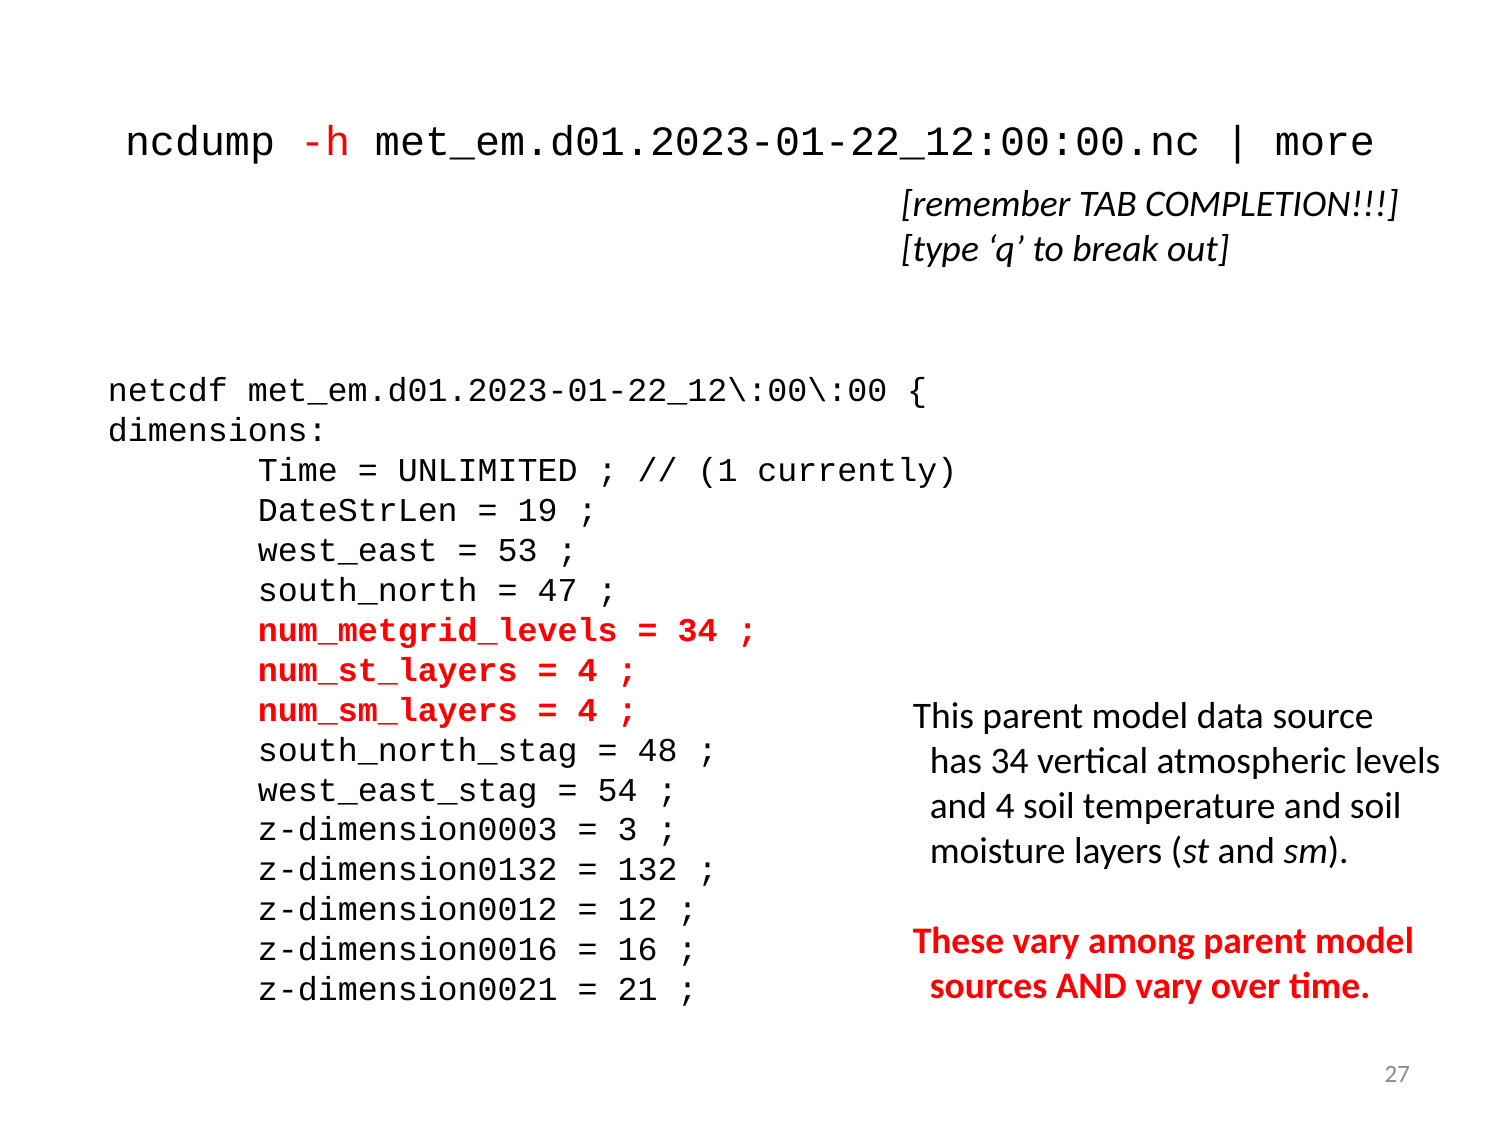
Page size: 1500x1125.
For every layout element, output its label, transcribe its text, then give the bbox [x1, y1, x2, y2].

slide_number 27 [1074, 1042, 1425, 1103]
text_box This parent model data source has 34 vertical atmospheric levels and 4 soil temperature and soil moisture layers (st and sm). These vary among parent model sources AND vary over time. [898, 683, 1457, 1013]
text_box netcdf met_em.d01.2023-01-22_12\:00\:00 { dimensions: Time = UNLIMITED ; // (1 currently) DateStrLen = 19 ; west_east = 53 ; south_north = 47 ; num_metgrid_levels = 34 ; num_st_layers = 4 ; num_sm_layers = 4 ; south_north_stag = 48 ; west_east_stag = 54 ; z-dimension0003 = 3 ; z-dimension0132 = 132 ; z-dimension0012 = 12 ; z-dimension0016 = 16 ; z-dimension0021 = 21 ; [93, 361, 973, 1015]
title ncdump -h met_em.d01.2023-01-22_12:00:00.nc | more [75, 45, 1425, 233]
text_box [remember TAB COMPLETION!!!] [type ‘q’ to break out] [886, 171, 1415, 277]
